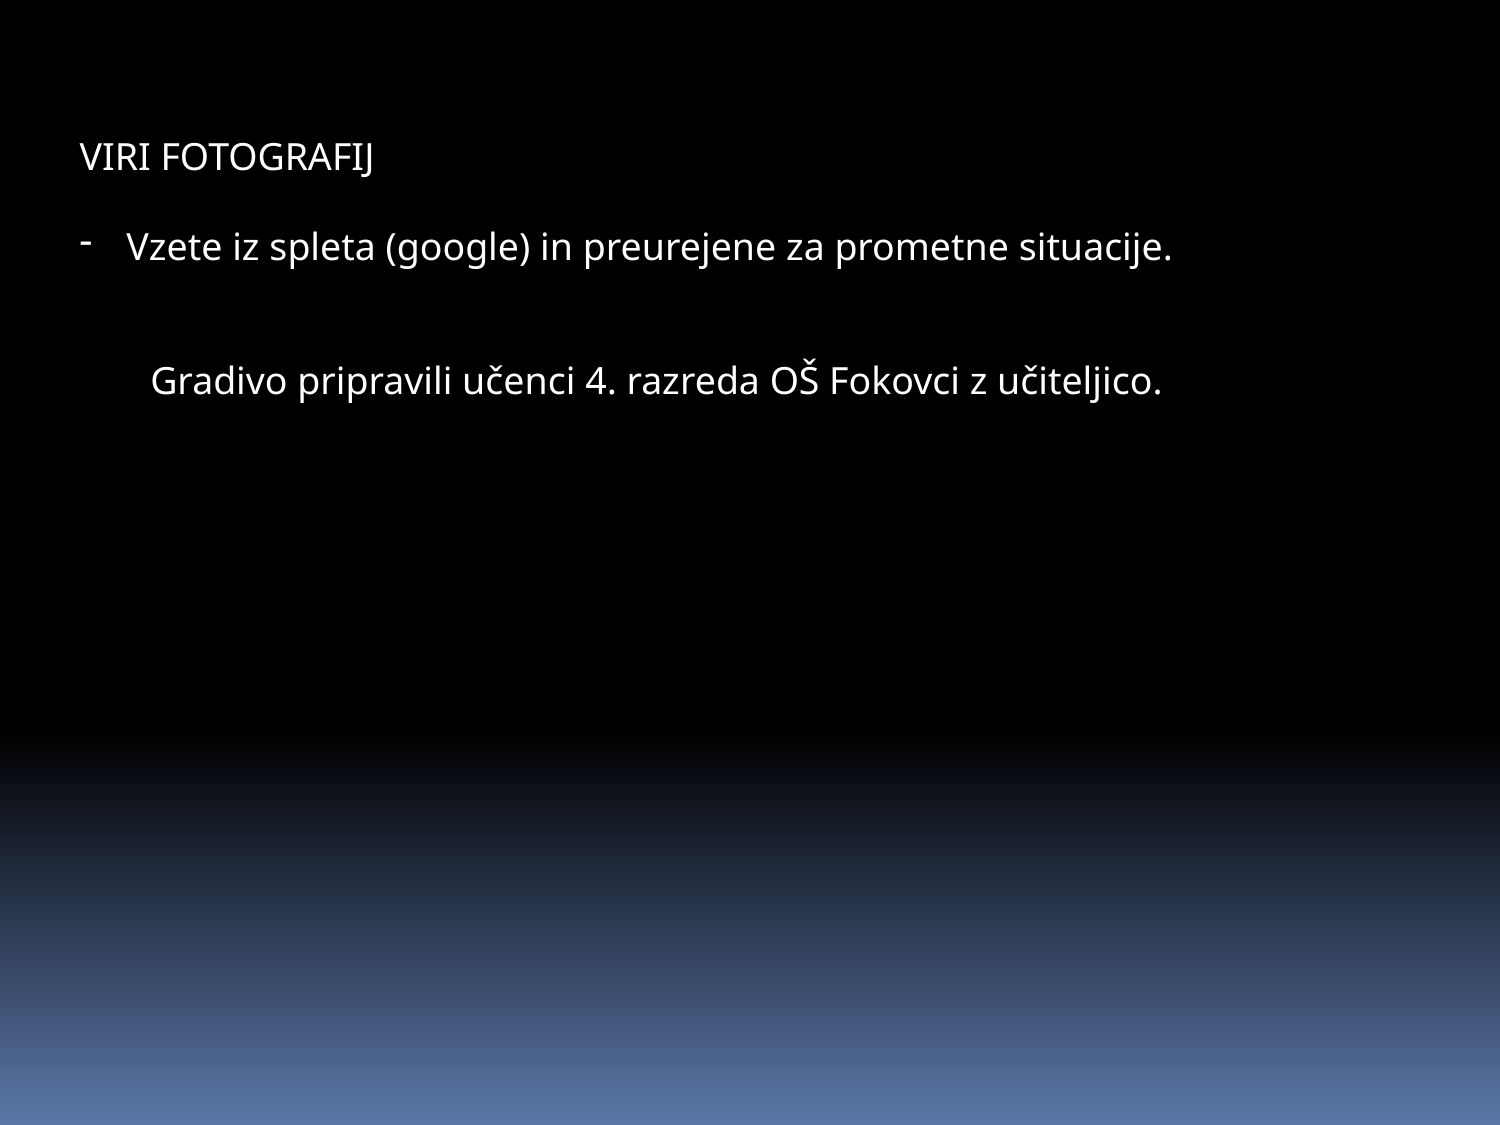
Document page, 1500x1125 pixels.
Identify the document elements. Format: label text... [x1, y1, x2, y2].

text_box Gradivo pripravili učenci 4. razreda OŠ Fokovci z učiteljico. [135, 349, 1329, 410]
text_box VIRI FOTOGRAFIJ Vzete iz spleta (google) in preurejene za prometne situacije. [64, 125, 1471, 321]
